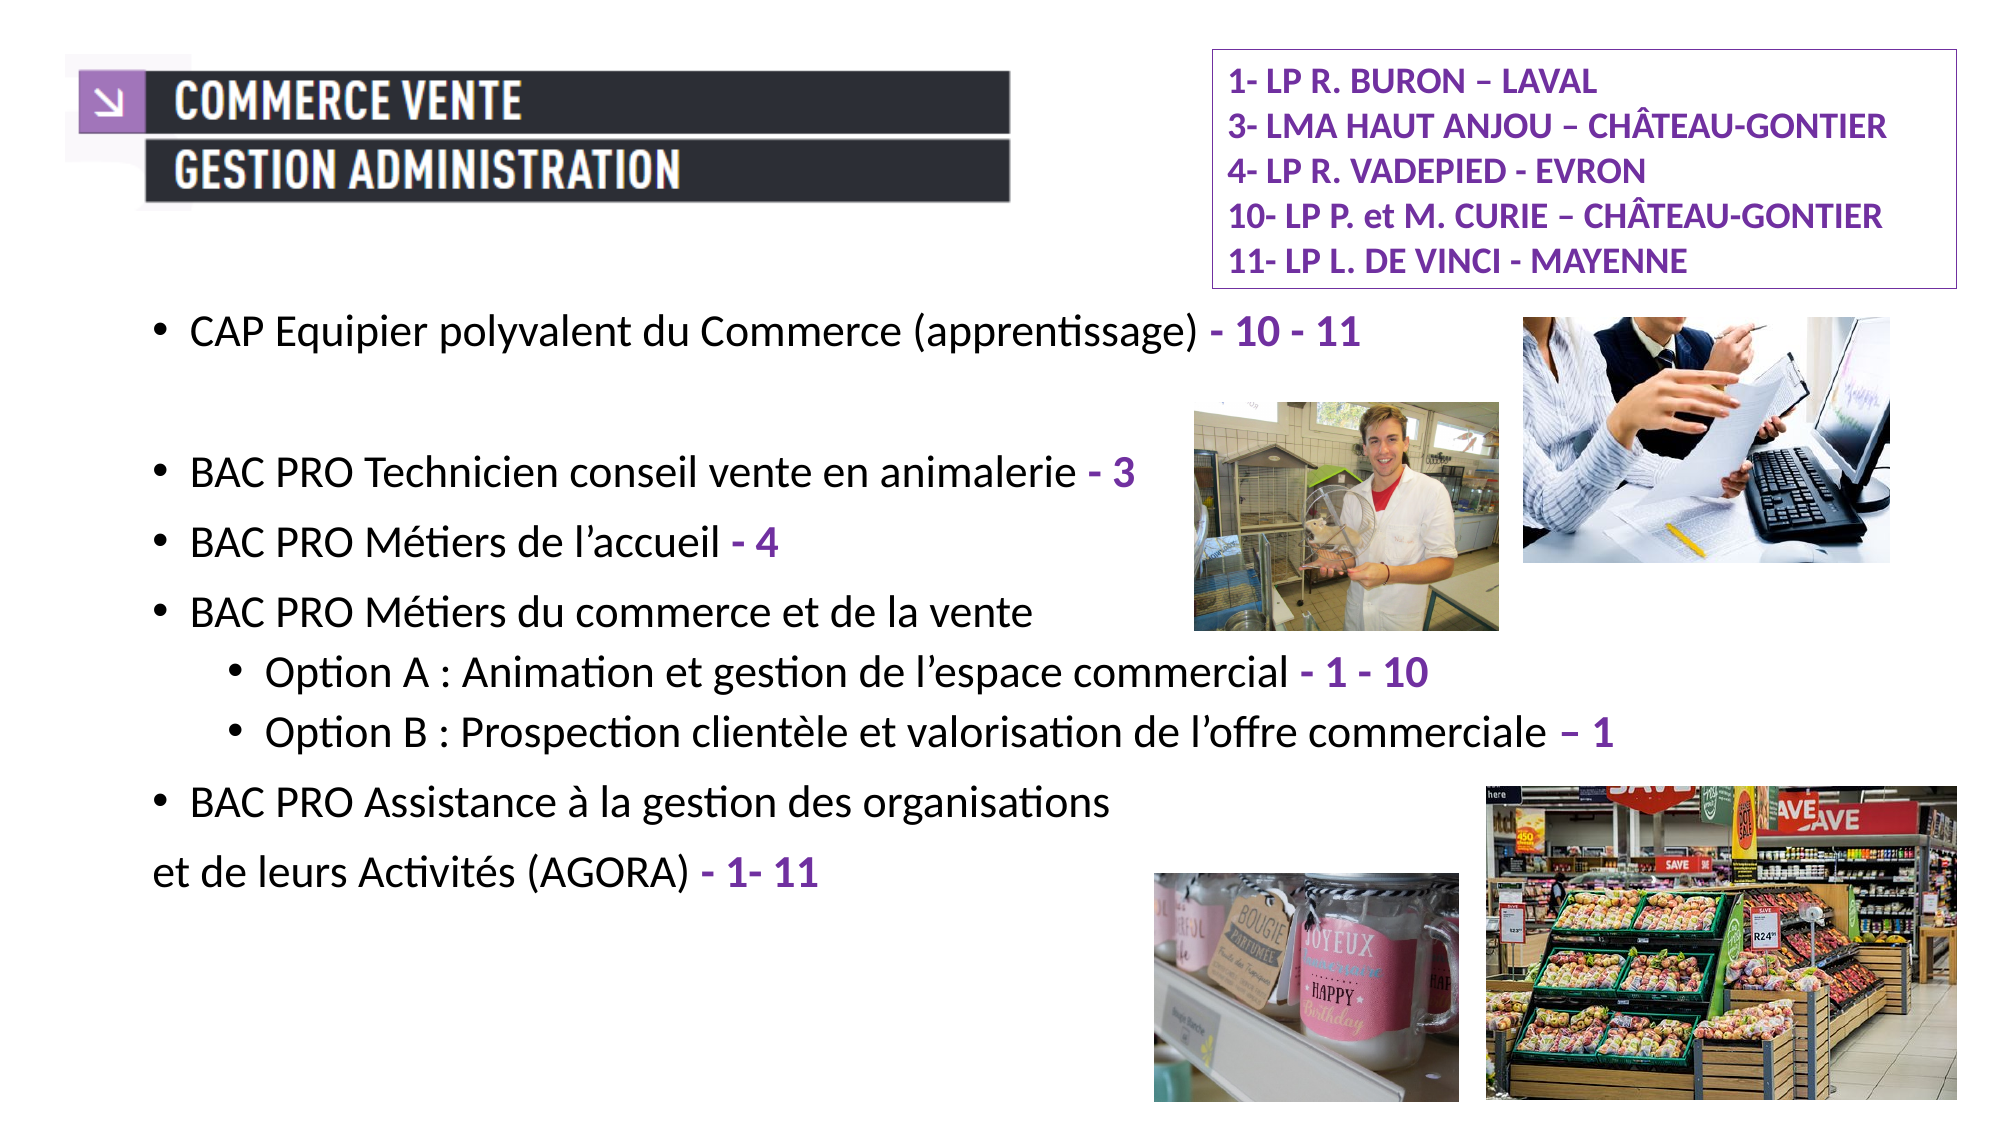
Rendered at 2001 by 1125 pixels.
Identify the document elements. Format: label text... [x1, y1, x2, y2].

text_box 1- LP R. BURON – LAVAL 3- LMA HAUT ANJOU – CHÂTEAU-GONTIER 4- LP R. VADEPIED - EVRON 10- LP P. et M. CURIE – CHÂTEAU-GONTIER 11- LP L. DE VINCI - MAYENNE [1212, 49, 1957, 289]
picture [1486, 786, 1957, 1100]
picture [1194, 402, 1499, 631]
picture [1523, 317, 1890, 563]
list CAP Equipier polyvalent du Commerce (apprentissage) - 10 - 11 BAC PRO Technicien conseil vente en animalerie - 3 BAC PRO Métiers de l’accueil - 4 BAC PRO Métiers du commerce et de la vente Option A : Animation et gestion de l’espace commercial - 1 - 10 Option B : Prospection clientèle et valorisation de l’offre commerciale – 1 BAC PRO Assistance à la gestion des organisations et de leurs Activités (AGORA) - 1- 11 [137, 299, 1863, 877]
picture [65, 54, 1025, 211]
picture [1154, 873, 1459, 1102]
